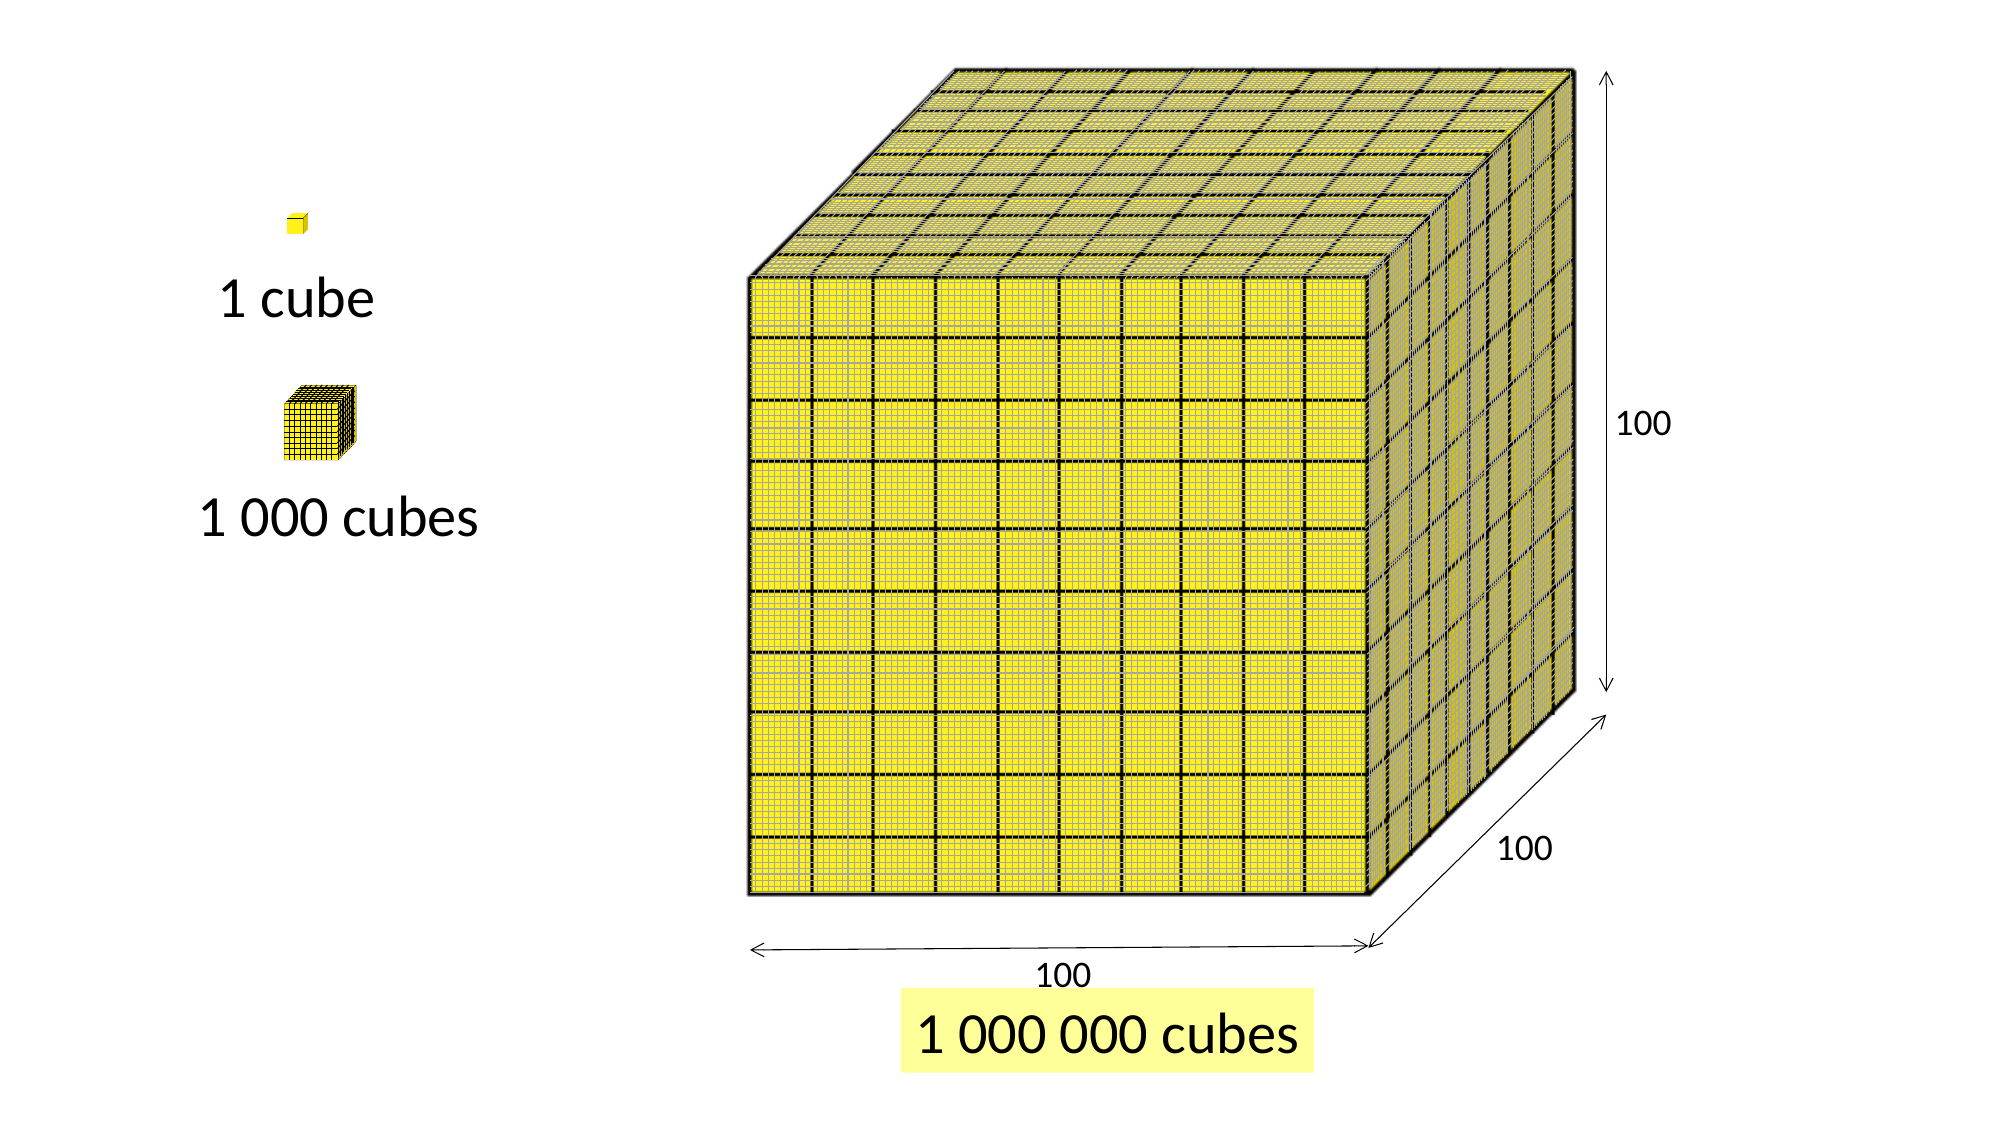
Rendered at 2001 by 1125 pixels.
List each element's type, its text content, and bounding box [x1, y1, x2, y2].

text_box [282, 383, 357, 462]
text_box 1 cube [203, 252, 391, 337]
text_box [1368, 714, 1607, 948]
text_box 100 [1607, 390, 1688, 451]
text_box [731, 56, 1591, 911]
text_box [749, 945, 1369, 950]
picture [286, 212, 308, 234]
text_box 1 000 000 cubes [900, 987, 1315, 1073]
text_box 100 [1019, 950, 1108, 1003]
text_box 100 [1599, 390, 1606, 451]
text_box 1 000 cubes [183, 470, 495, 556]
